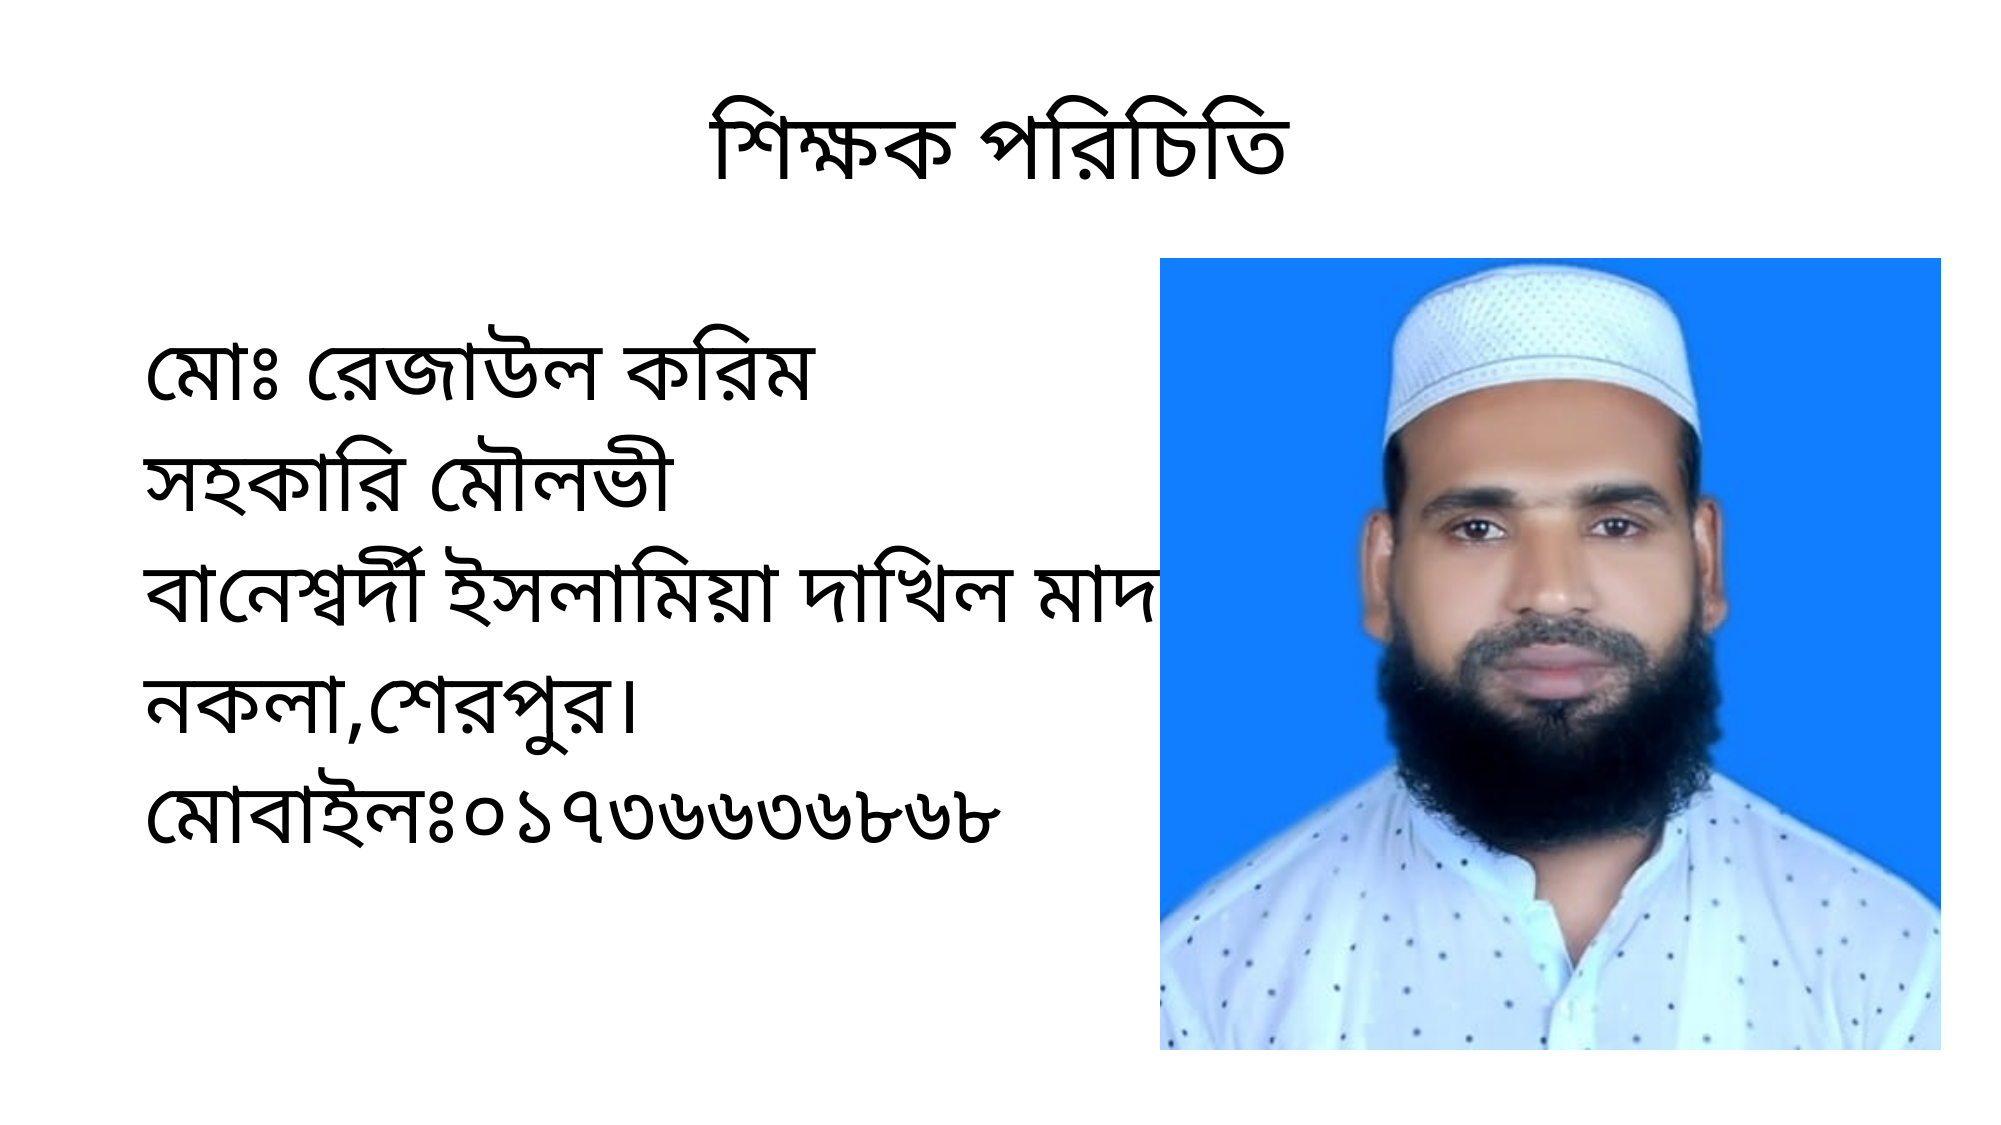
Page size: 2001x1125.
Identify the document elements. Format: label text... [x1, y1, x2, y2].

title শিক্ষক পরিচিতি [137, 41, 1863, 259]
picture [1160, 258, 1941, 1050]
list মোঃ রেজাউল করিম সহকারি মৌলভী বানেশ্বর্দী ইসলামিয়া দাখিল মাদরাসা নকলা,শেরপুর। মোবাইলঃ০১৭৩৬৬৩৬৮৬৮ [129, 321, 1160, 1036]
